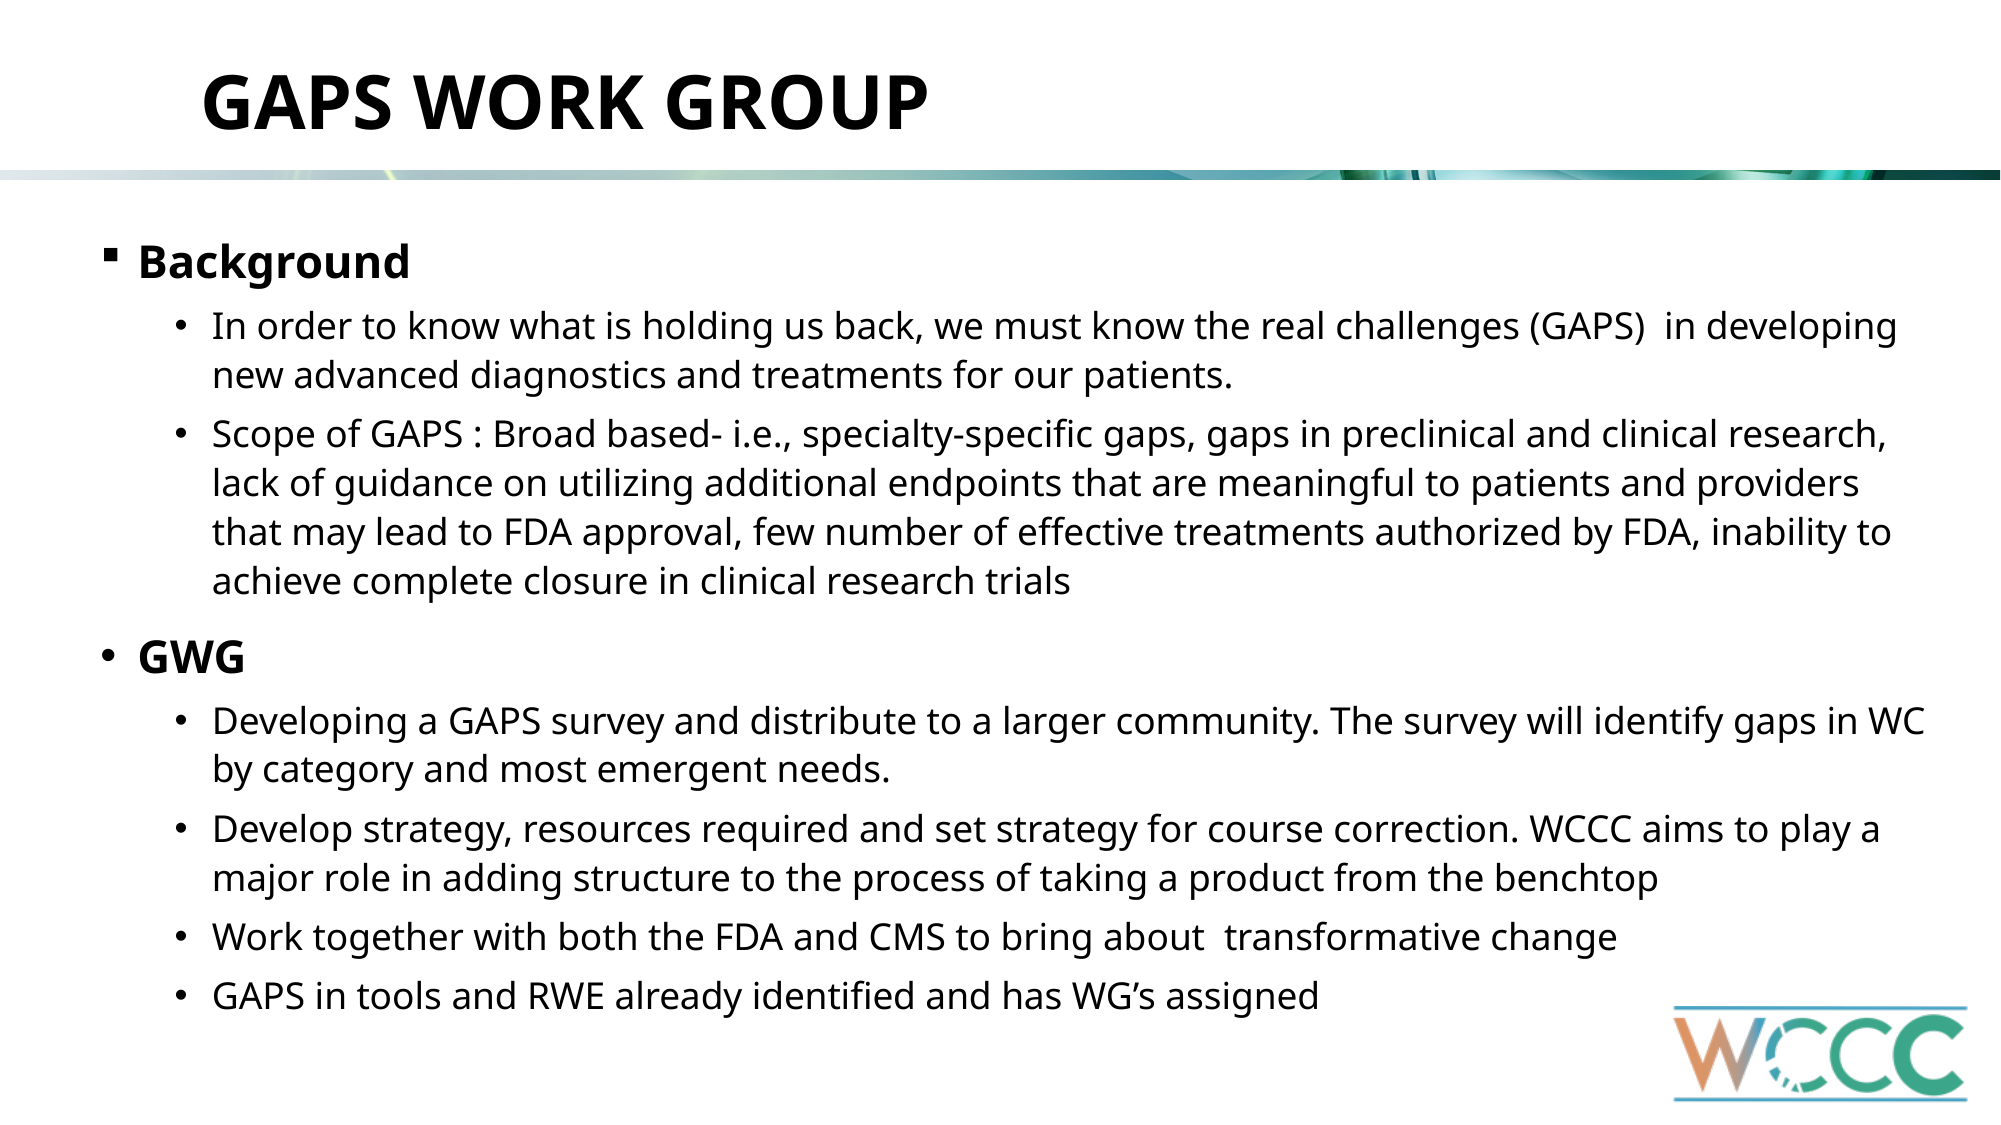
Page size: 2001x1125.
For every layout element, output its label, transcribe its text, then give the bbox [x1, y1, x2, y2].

list Background In order to know what is holding us back, we must know the real challenges (GAPS) in developing new advanced diagnostics and treatments for our patients. Scope of GAPS : Broad based- i.e., specialty-specific gaps, gaps in preclinical and clinical research, lack of guidance on utilizing additional endpoints that are meaningful to patients and providers that may lead to FDA approval, few number of effective treatments authorized by FDA, inability to achieve complete closure in clinical research trials GWG Developing a GAPS survey and distribute to a larger community. The survey will identify gaps in WC by category and most emergent needs. Develop strategy, resources required and set strategy for course correction. WCCC aims to play a major role in adding structure to the process of taking a product from the benchtop Work together with both the FDA and CMS to bring about transformative change GAPS in tools and RWE already identified and has WG’s assigned [85, 220, 1943, 1030]
picture [0, 170, 2001, 180]
title GAPS WORK GROUP [184, 60, 1816, 152]
